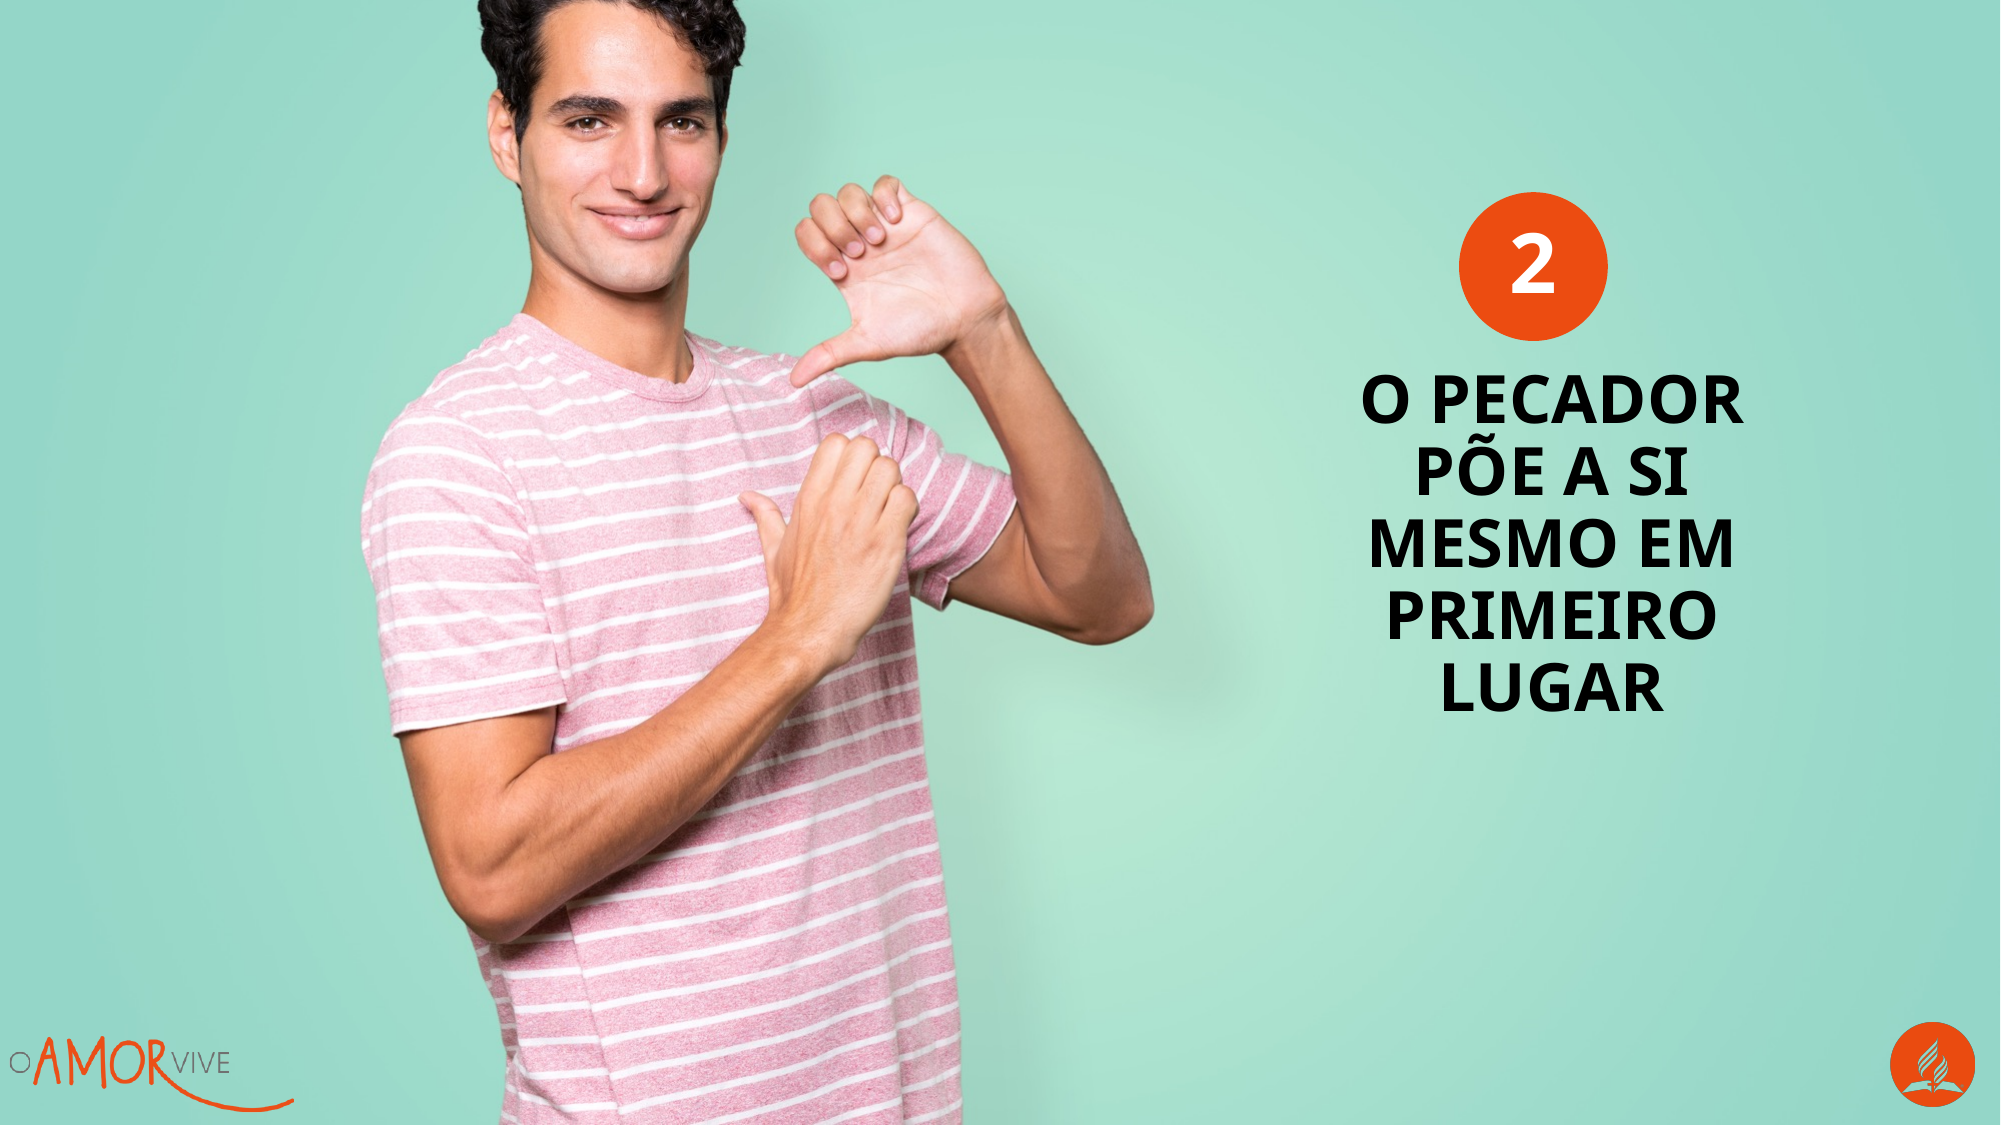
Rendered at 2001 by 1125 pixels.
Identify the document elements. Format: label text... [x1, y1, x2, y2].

picture [0, 0, 2001, 1125]
text_box 2 [1459, 192, 1608, 341]
list O pecador põe a si mesmo em primeiro lugar [1276, 219, 1827, 874]
